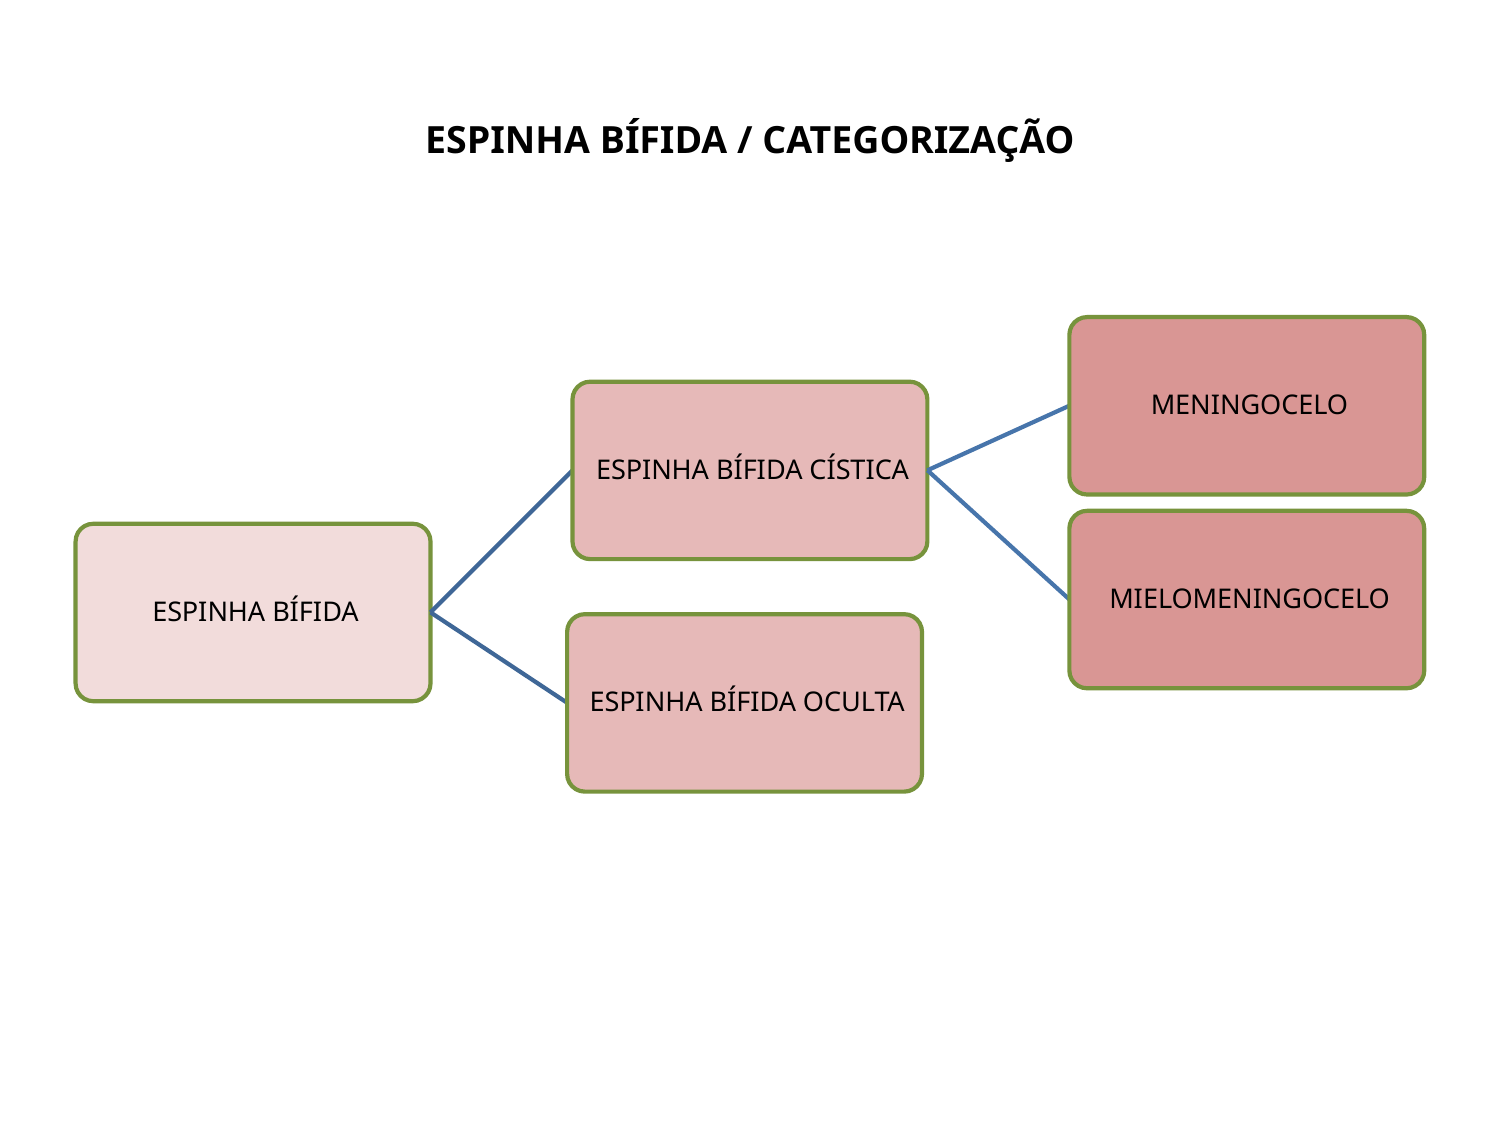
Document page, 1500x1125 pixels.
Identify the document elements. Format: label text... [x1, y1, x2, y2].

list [74, 262, 1426, 1006]
title ESPINHA BÍFIDA / CATEGORIZAÇÃO [75, 45, 1425, 233]
